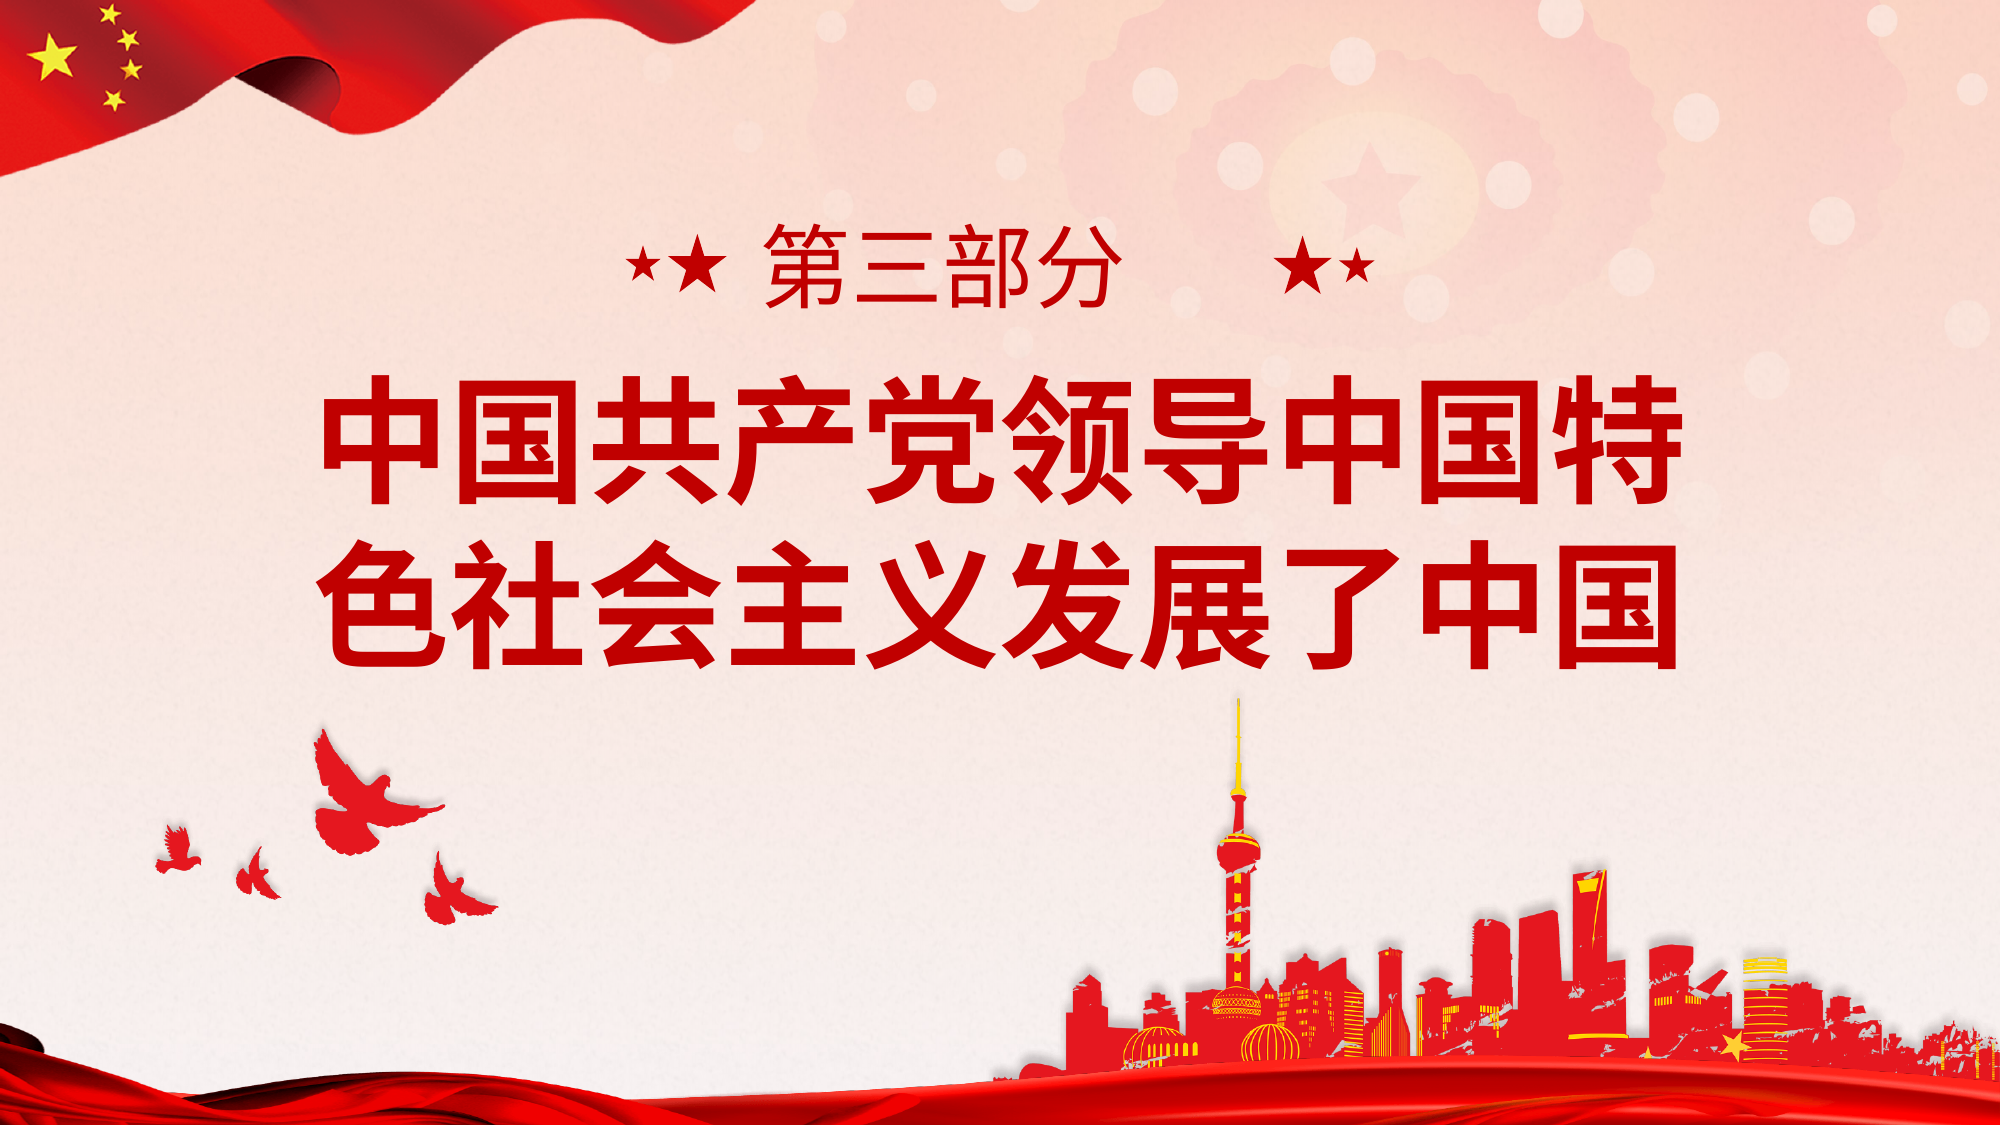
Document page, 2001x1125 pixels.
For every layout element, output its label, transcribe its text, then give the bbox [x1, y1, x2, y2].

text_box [625, 233, 727, 293]
picture [120, 717, 505, 943]
picture [0, 0, 868, 213]
text_box 第三部分 [744, 202, 1256, 328]
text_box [1273, 235, 1375, 295]
picture [0, 647, 2000, 1125]
text_box 中国共产党领导中国特色社会主义发展了中国 [252, 433, 1748, 608]
